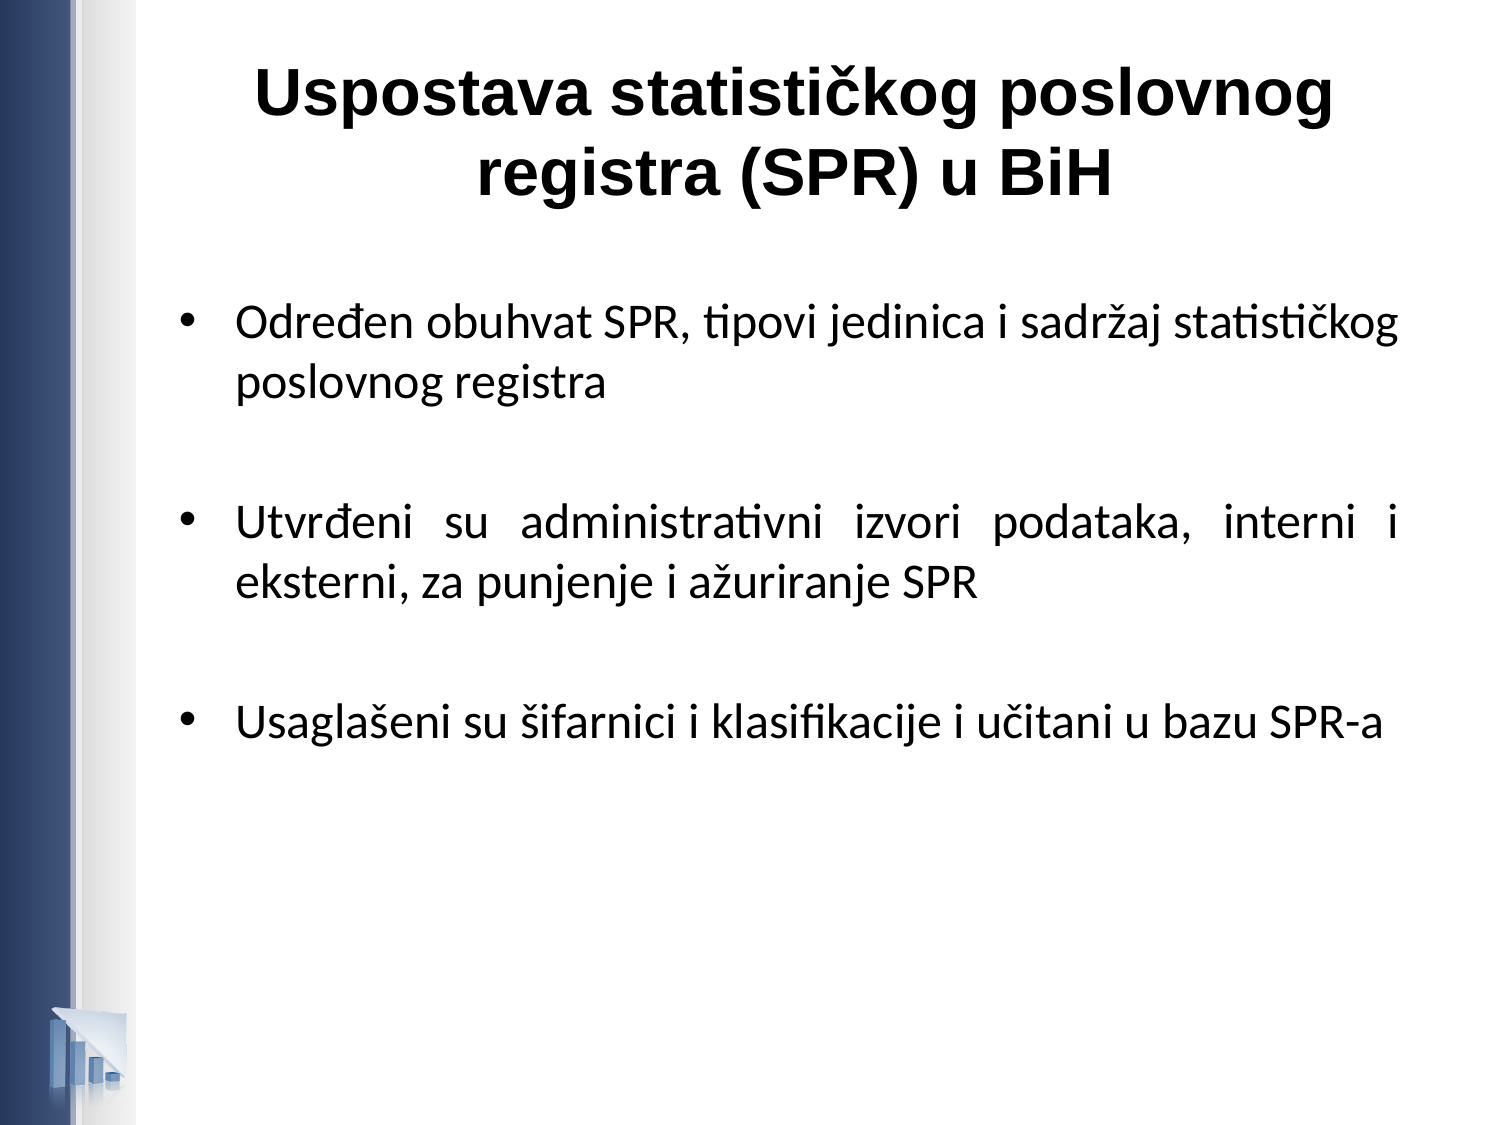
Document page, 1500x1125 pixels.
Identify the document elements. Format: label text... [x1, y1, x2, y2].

title Uspostava statističkog poslovnog registra (SPR) u BiH [152, 46, 1439, 212]
list Određen obuhvat SPR, tipovi jedinica i sadržaj statističkog poslovnog registra Utvrđeni su administrativni izvori podataka, interni i eksterni, za punjenje i ažuriranje SPR Usaglašeni su šifarnici i klasifikacije i učitani u bazu SPR-a [163, 280, 1415, 1008]
text_box [549, 54, 1353, 115]
